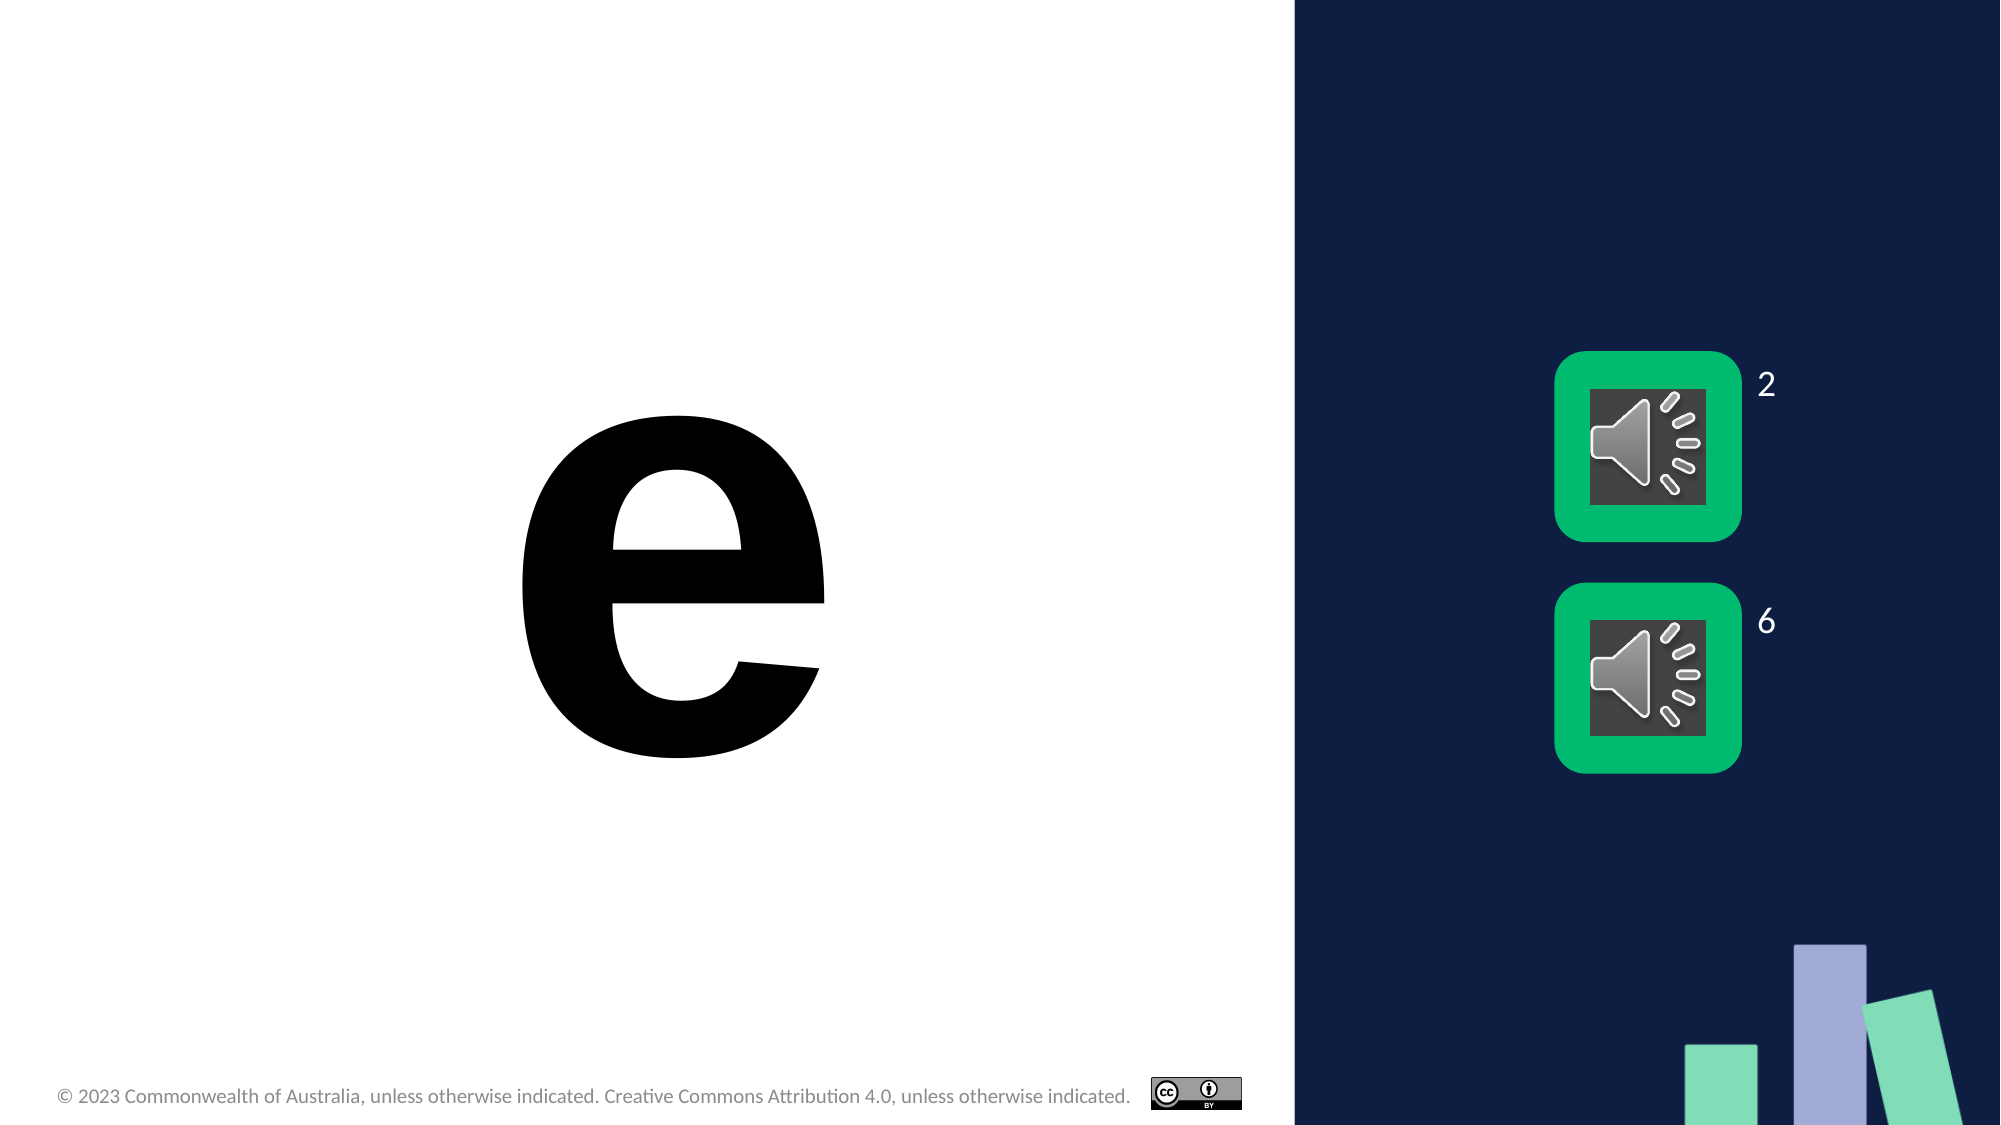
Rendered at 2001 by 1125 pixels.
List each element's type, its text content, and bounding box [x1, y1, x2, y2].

text_box e [48, 205, 1295, 920]
text_box 2 [1742, 351, 1791, 411]
text_box [1553, 350, 1743, 544]
text_box 6 [1742, 588, 1791, 649]
picture [1, 0, 2000, 1125]
text_box [1553, 581, 1743, 775]
